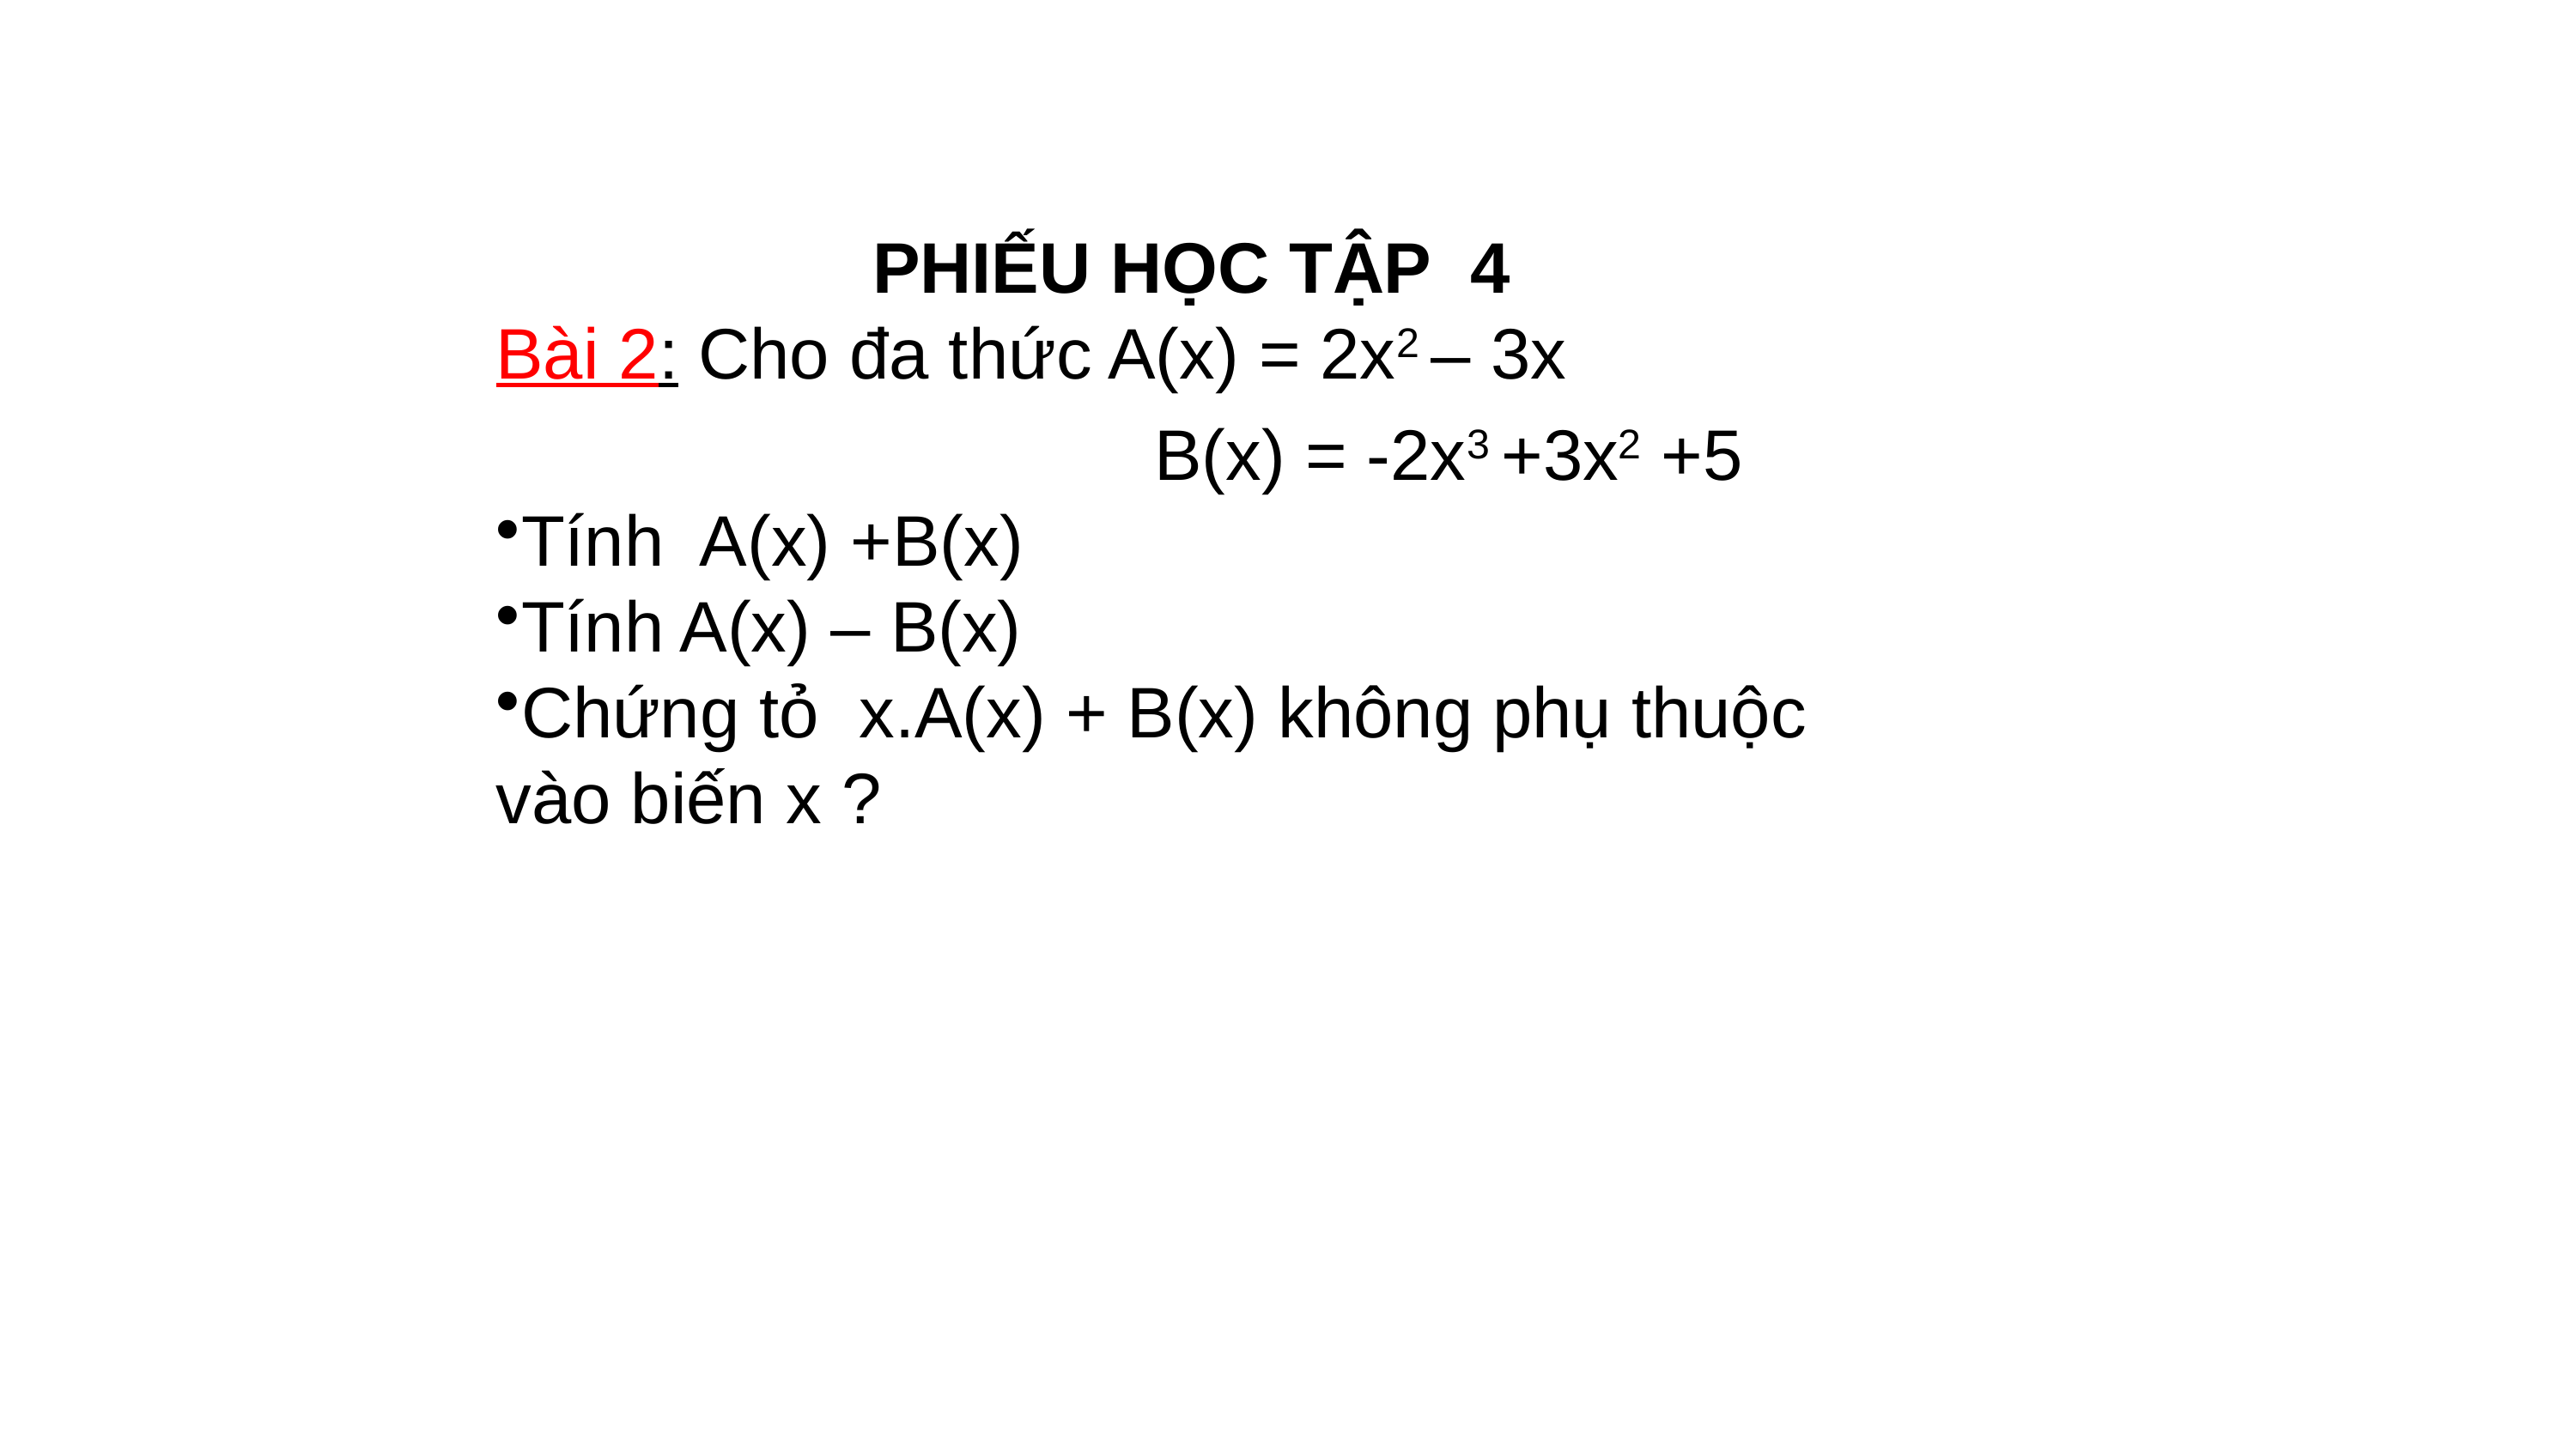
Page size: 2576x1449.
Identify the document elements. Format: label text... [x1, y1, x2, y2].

text_box PHIẾU HỌC TẬP 4 Bài 2: Cho đa thức A(x) = 2x2 – 3x B(x) = -2x3 +3x2 +5 Tính A(x) +B(x) Tính A(x) – B(x) Chứng tỏ x.A(x) + B(x) không phụ thuộc vào biến x ? [483, 215, 1900, 845]
